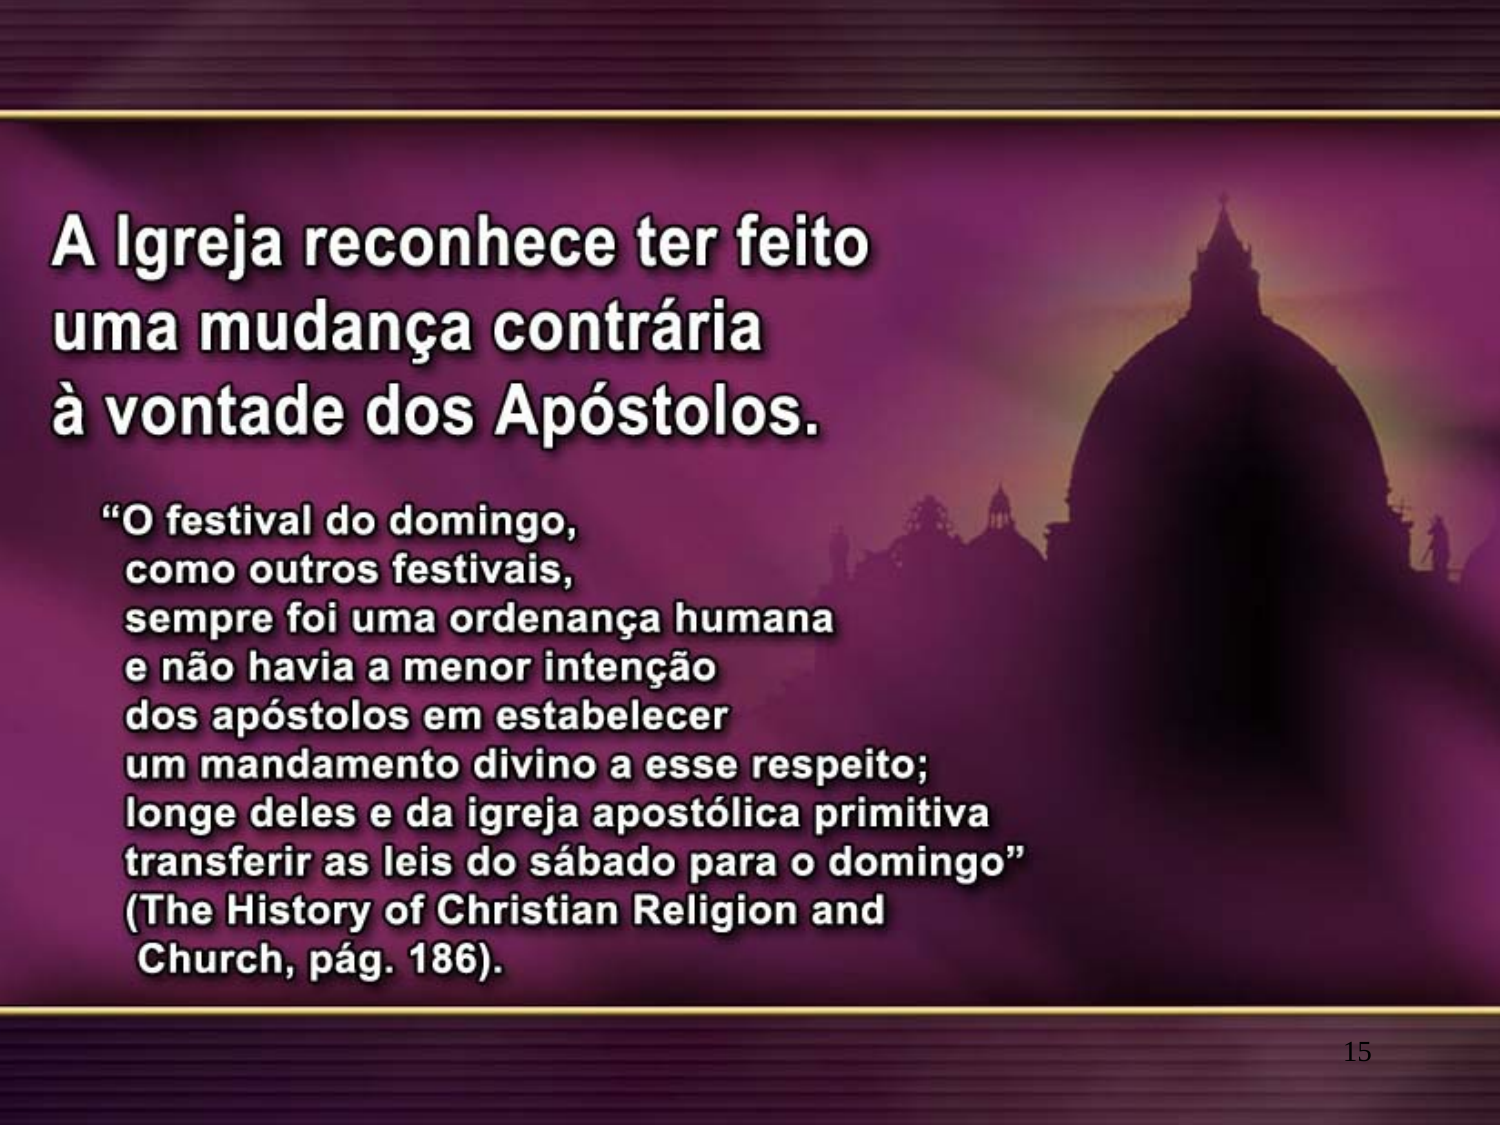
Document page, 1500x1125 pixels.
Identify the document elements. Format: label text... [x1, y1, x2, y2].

picture [0, 0, 1500, 1125]
slide_number 15 [1074, 1025, 1388, 1100]
